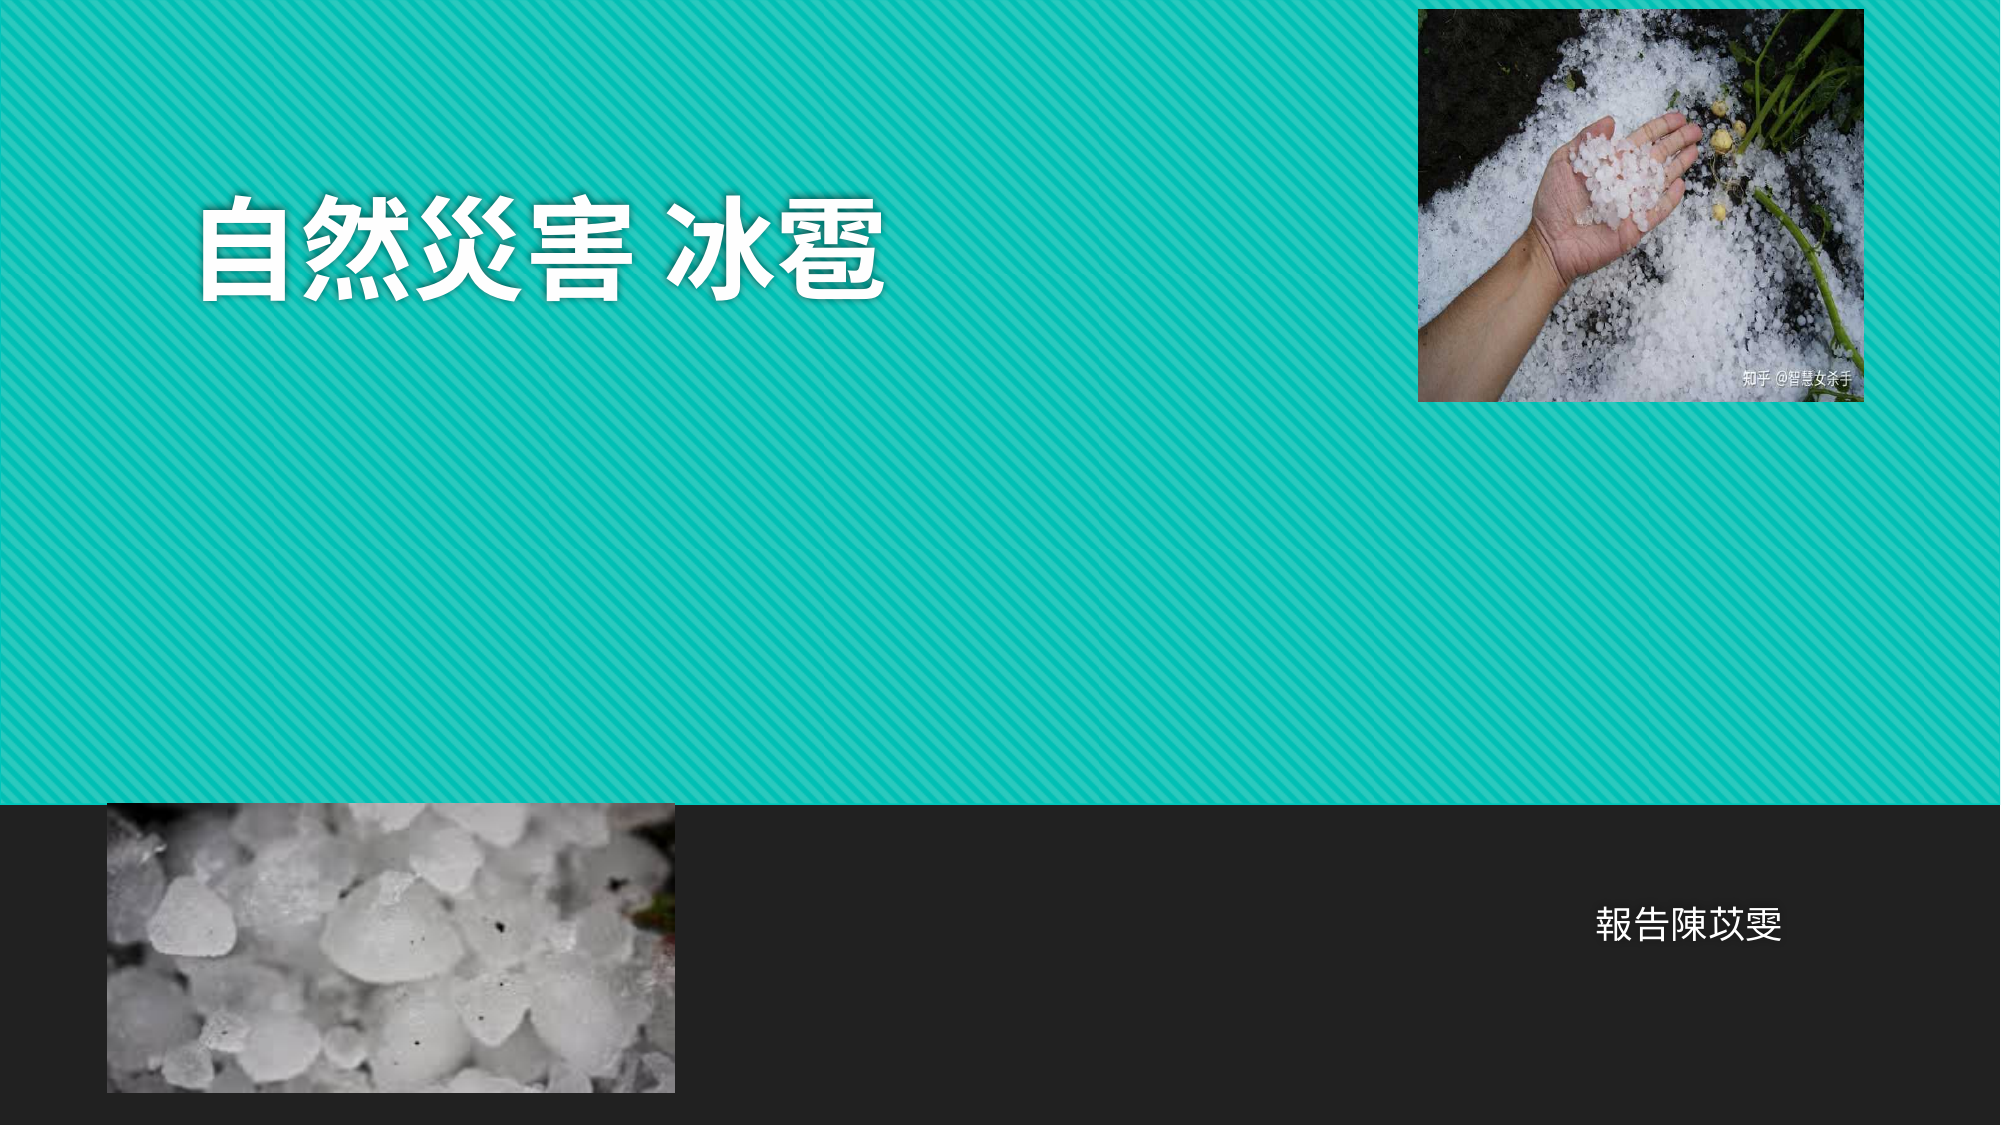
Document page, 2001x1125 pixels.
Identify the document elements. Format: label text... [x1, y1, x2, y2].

subtitle 報告陳苡雯 [1580, 893, 1927, 1052]
picture [107, 803, 675, 1093]
picture [1418, 8, 1864, 402]
title 自然災害 冰雹 [172, 0, 1673, 321]
